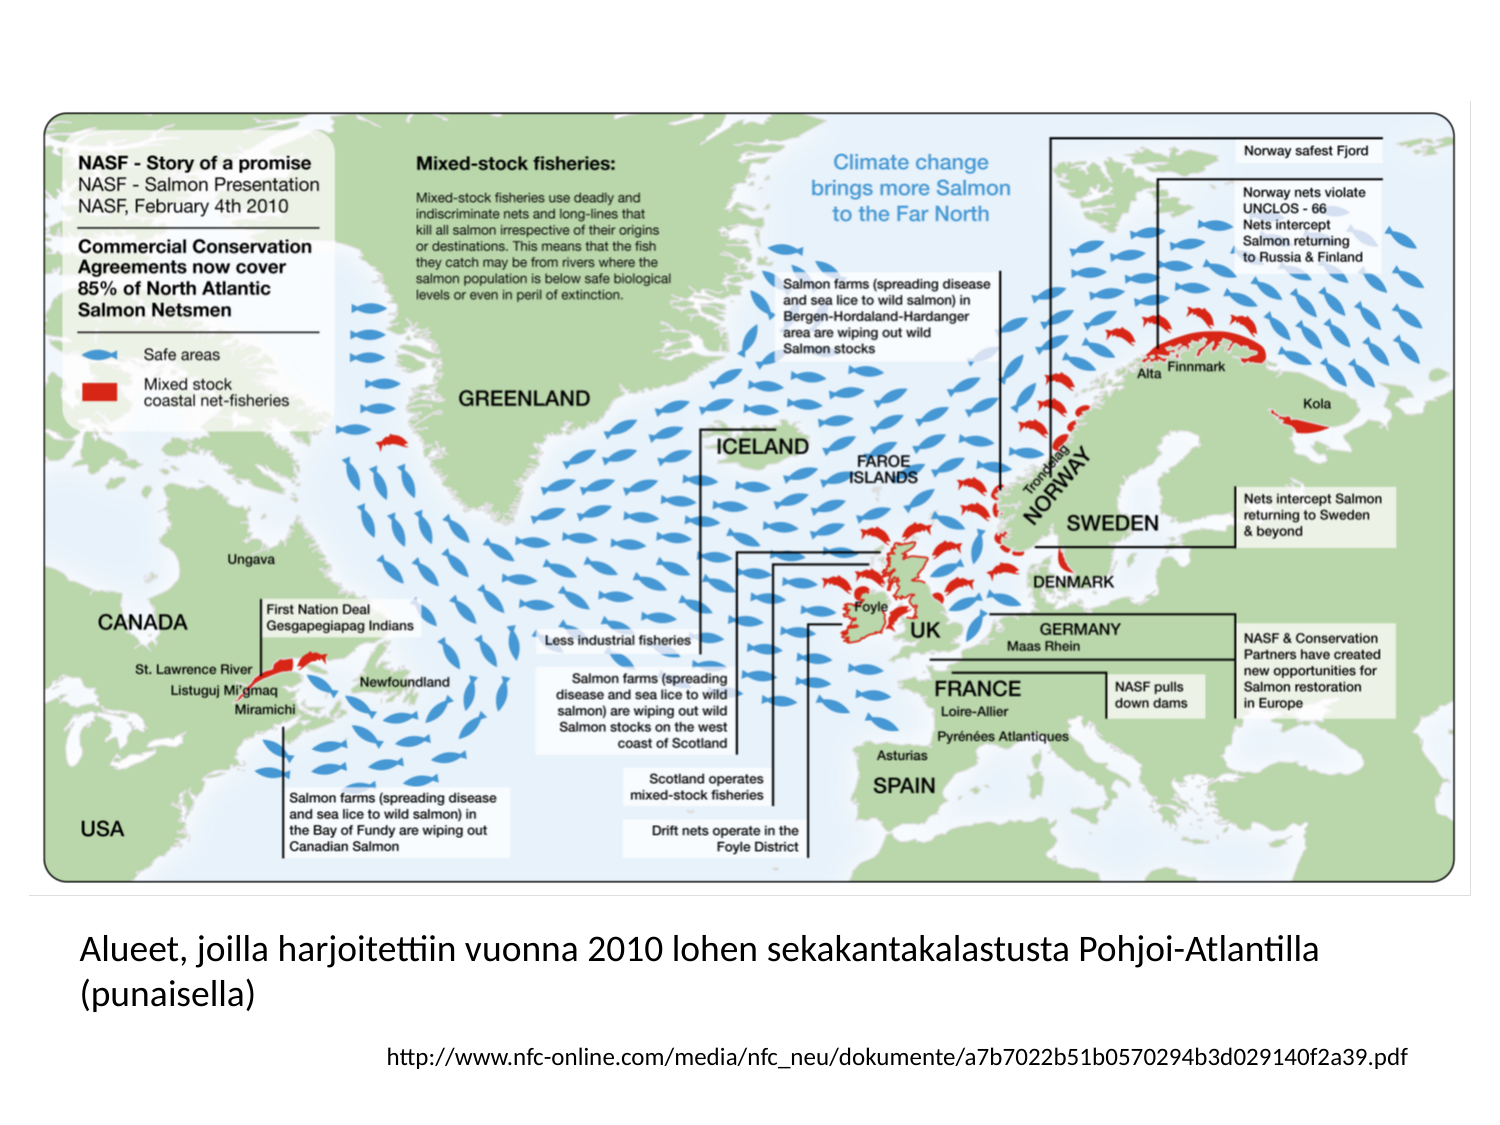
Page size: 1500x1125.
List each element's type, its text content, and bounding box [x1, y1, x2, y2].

picture [29, 101, 1471, 897]
text_box Alueet, joilla harjoitettiin vuonna 2010 lohen sekakantakalastusta Pohjoi-Atlantilla (punaisella) [64, 916, 1424, 1022]
text_box http://www.nfc-online.com/media/nfc_neu/dokumente/a7b7022b51b0570294b3d029140f2a39.pdf [371, 1033, 1459, 1078]
